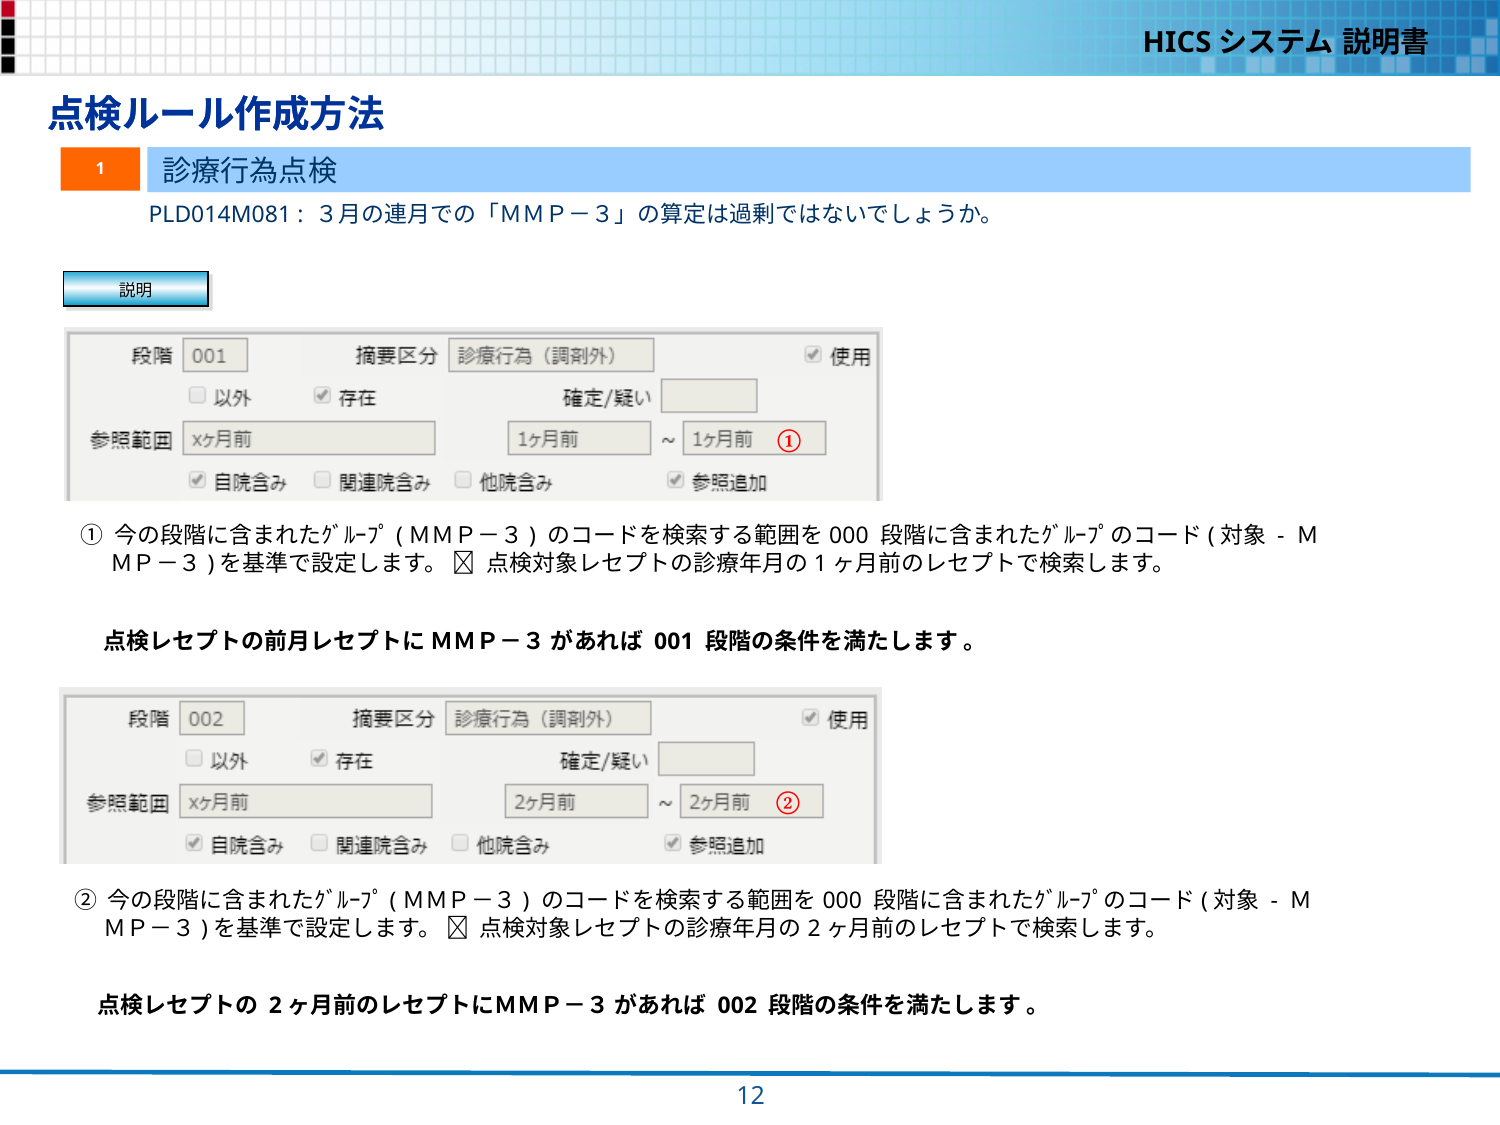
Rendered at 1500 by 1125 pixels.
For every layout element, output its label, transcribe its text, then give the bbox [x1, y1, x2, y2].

picture [63, 327, 884, 501]
text_box ① 今の段階に含まれたｸﾞﾙｰﾌﾟ(ＭＭＰ－３) のコードを検索する範囲を000 段階に含まれたｸﾞﾙｰﾌﾟのコード(対象 - ＭＭＰ－３)を基準で設定します。  点検対象レセプトの診療年月の1ヶ月前のレセプトで検索します。 点検レセプトの前月レセプトに ＭＭＰ－３ があれば 001 段階の条件を満たします 。 [66, 513, 1345, 662]
text_box 説明 [63, 271, 208, 306]
picture [59, 687, 882, 865]
text_box ② 今の段階に含まれたｸﾞﾙｰﾌﾟ(ＭＭＰ－３) のコードを検索する範囲を000 段階に含まれたｸﾞﾙｰﾌﾟのコード(対象 - ＭＭＰ－３)を基準で設定します。  点検対象レセプトの診療年月の2ヶ月前のレセプトで検索します。 点検レセプトの 2ヶ月前のレセプトにＭＭＰ－３ があれば 002 段階の条件を満たします 。 [59, 878, 1345, 1026]
text_box PLD014M081 : ３月の連月での「ＭＭＰ－３」の算定は過剰ではないでしょうか。 [133, 192, 1472, 235]
text_box 1 [60, 147, 141, 191]
text_box 診療行為点検 [147, 147, 1471, 192]
picture [0, 0, 1500, 76]
text_box 点検ルール作成 [32, 90, 1494, 153]
